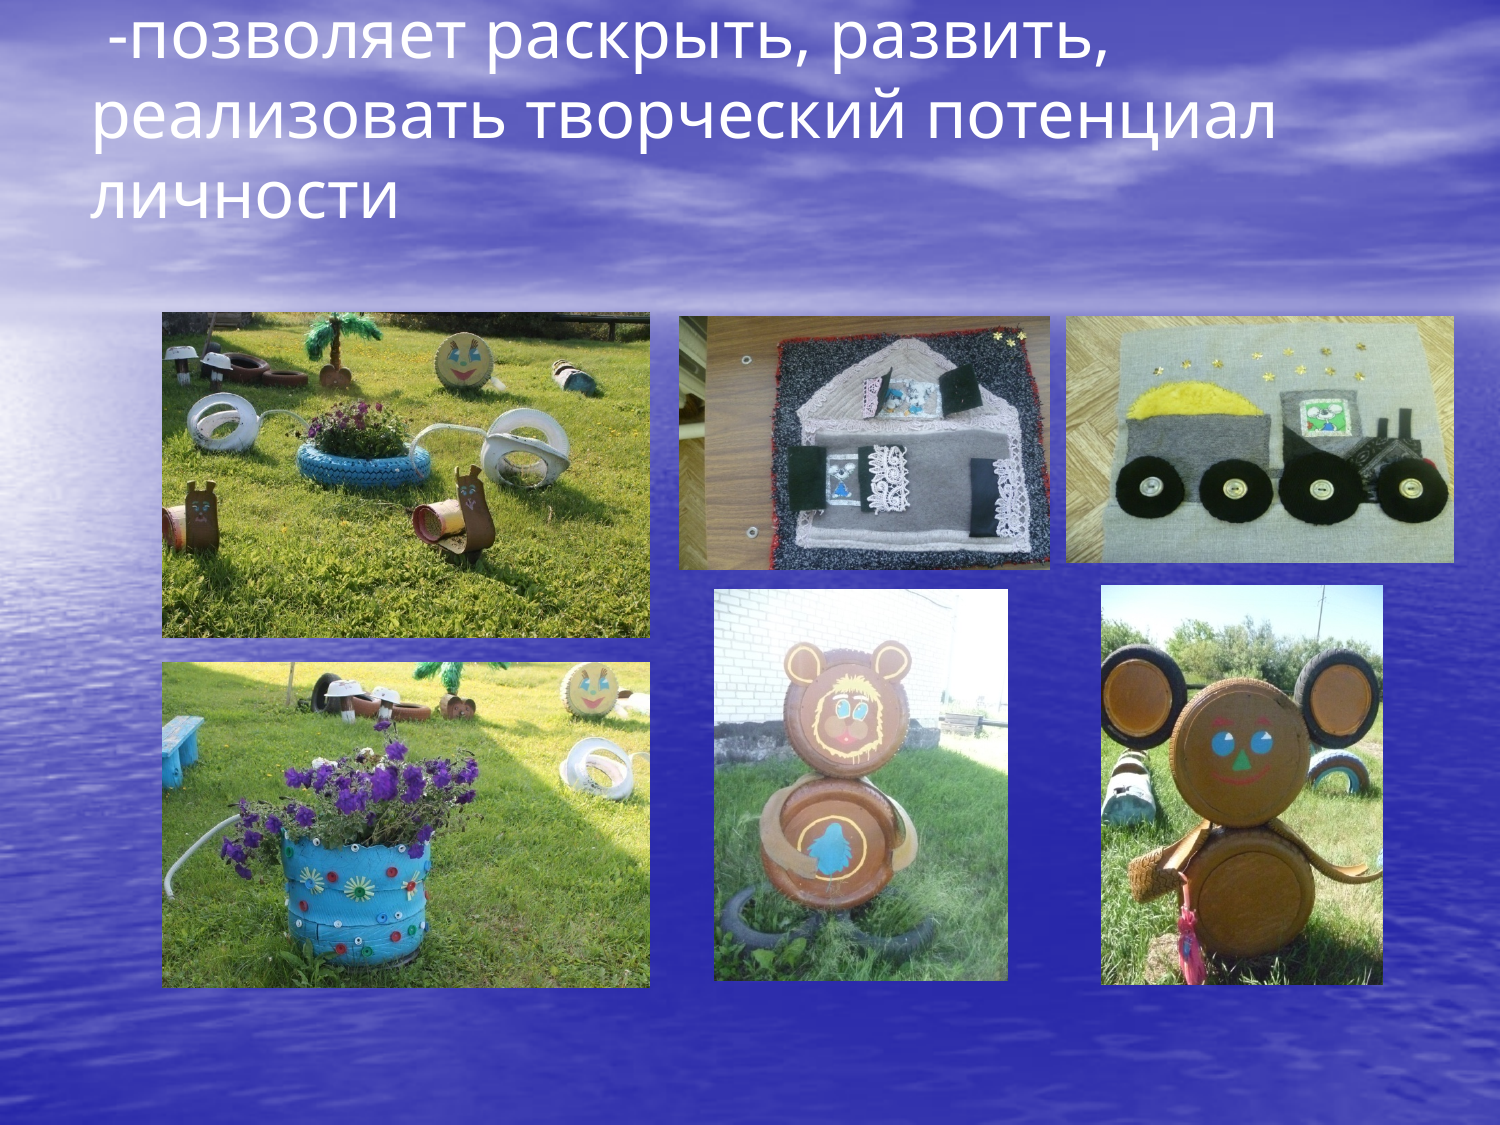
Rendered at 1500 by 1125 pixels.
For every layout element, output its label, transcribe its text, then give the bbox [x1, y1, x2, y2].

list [162, 312, 651, 638]
picture [1101, 585, 1384, 985]
picture [714, 589, 1009, 981]
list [679, 316, 1051, 571]
picture [1066, 316, 1454, 563]
title -позволяет раскрыть, развить, реализовать творческий потенциал личности [74, 47, 1426, 276]
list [162, 662, 651, 988]
